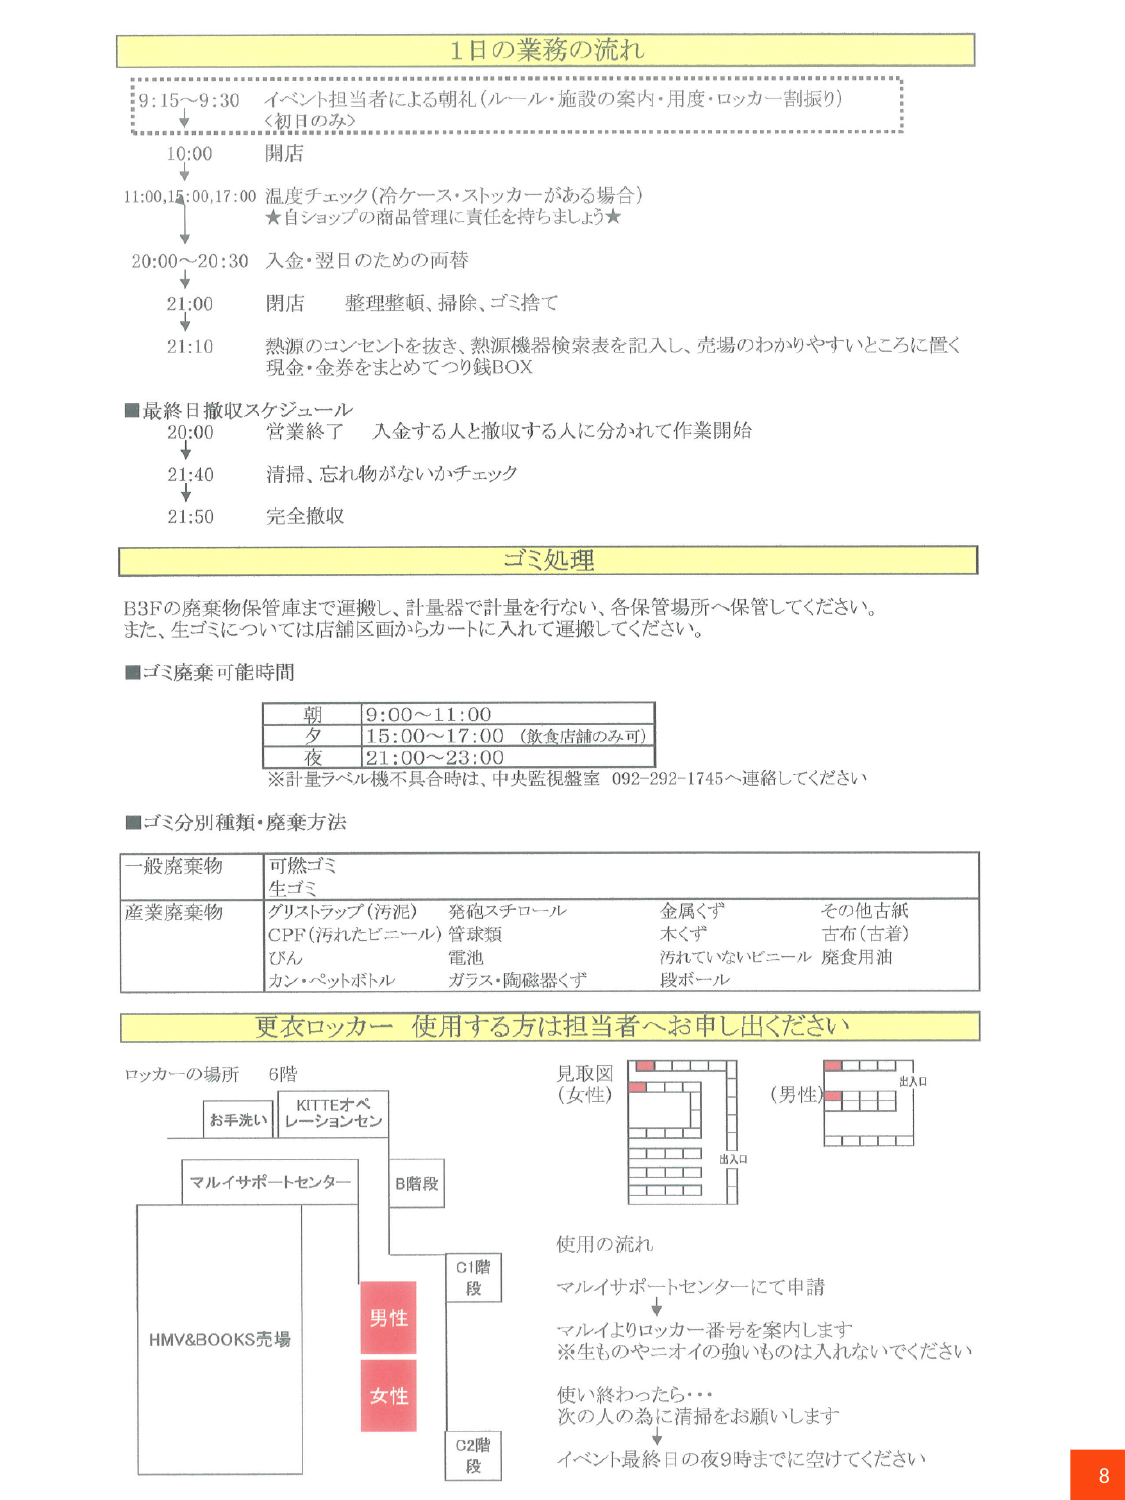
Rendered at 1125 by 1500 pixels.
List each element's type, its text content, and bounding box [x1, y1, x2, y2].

slide_number 8 [1070, 1449, 1125, 1500]
picture [66, 29, 1012, 1495]
